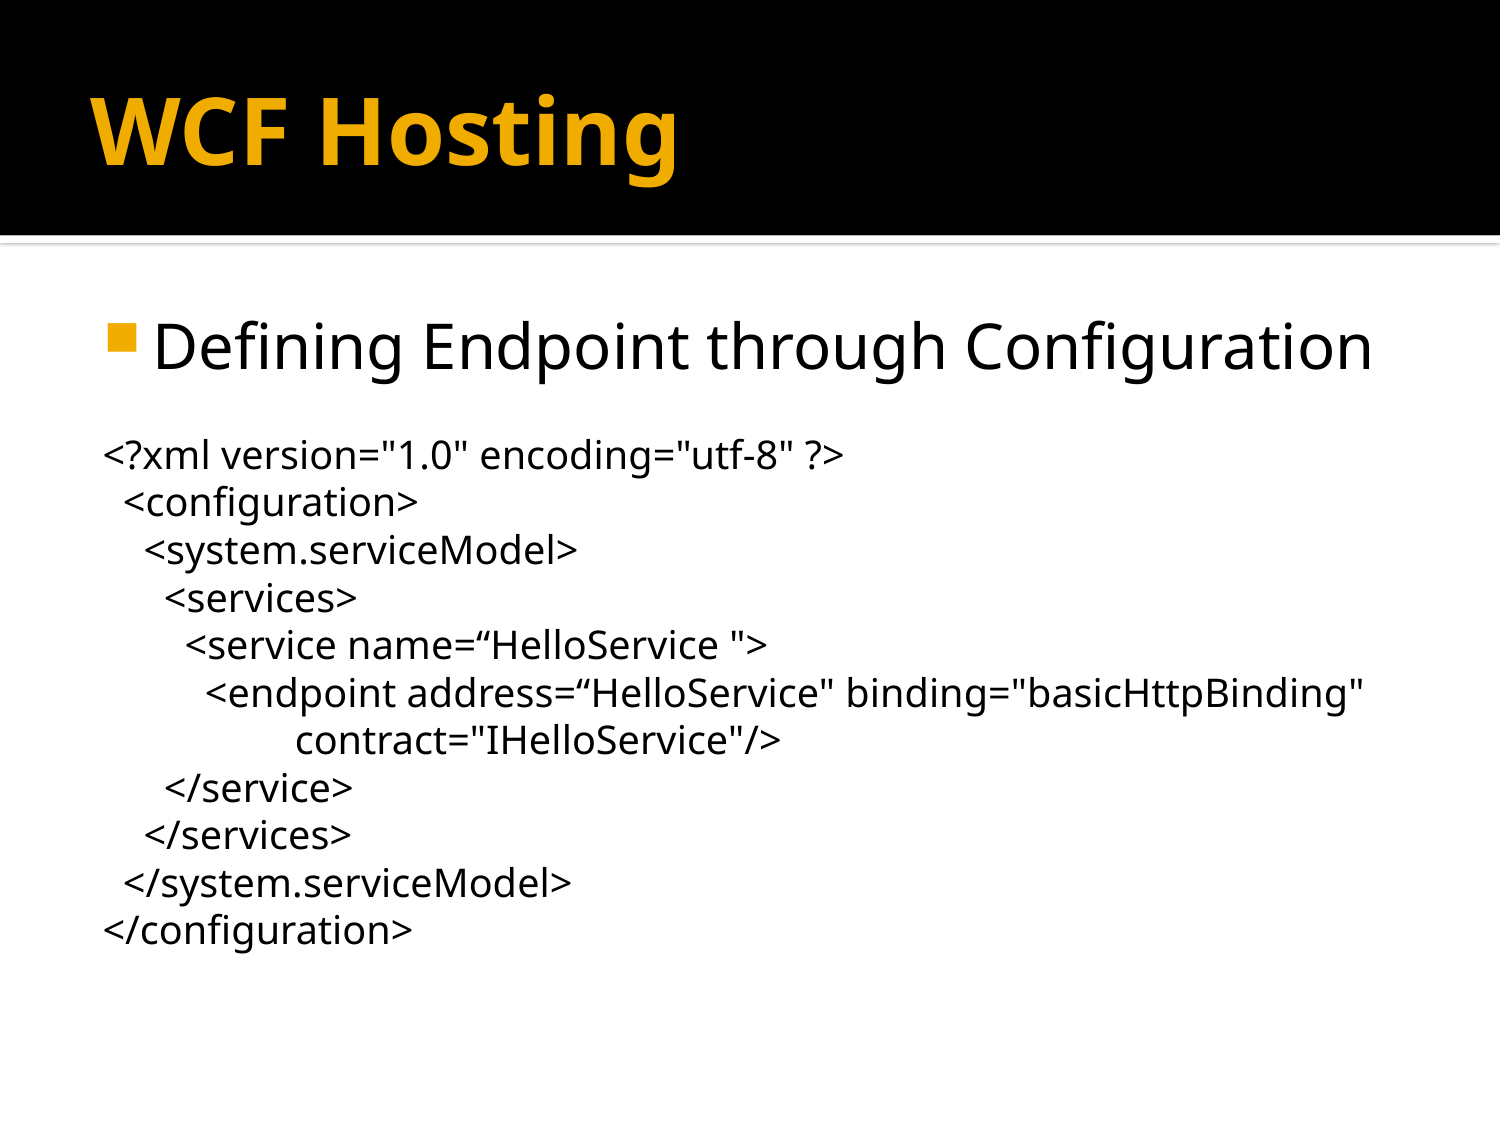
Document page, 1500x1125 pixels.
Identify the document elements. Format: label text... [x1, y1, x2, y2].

list Defining Endpoint through Configuration <?xml version="1.0" encoding="utf-8" ?> <configuration> <system.serviceModel> <services> <service name=“HelloService "> <endpoint address=“HelloService" binding="basicHttpBinding" contract="IHelloService"/> </service> </services> </system.serviceModel> </configuration> [75, 291, 1425, 1050]
title WCF Hosting [75, 25, 1425, 231]
